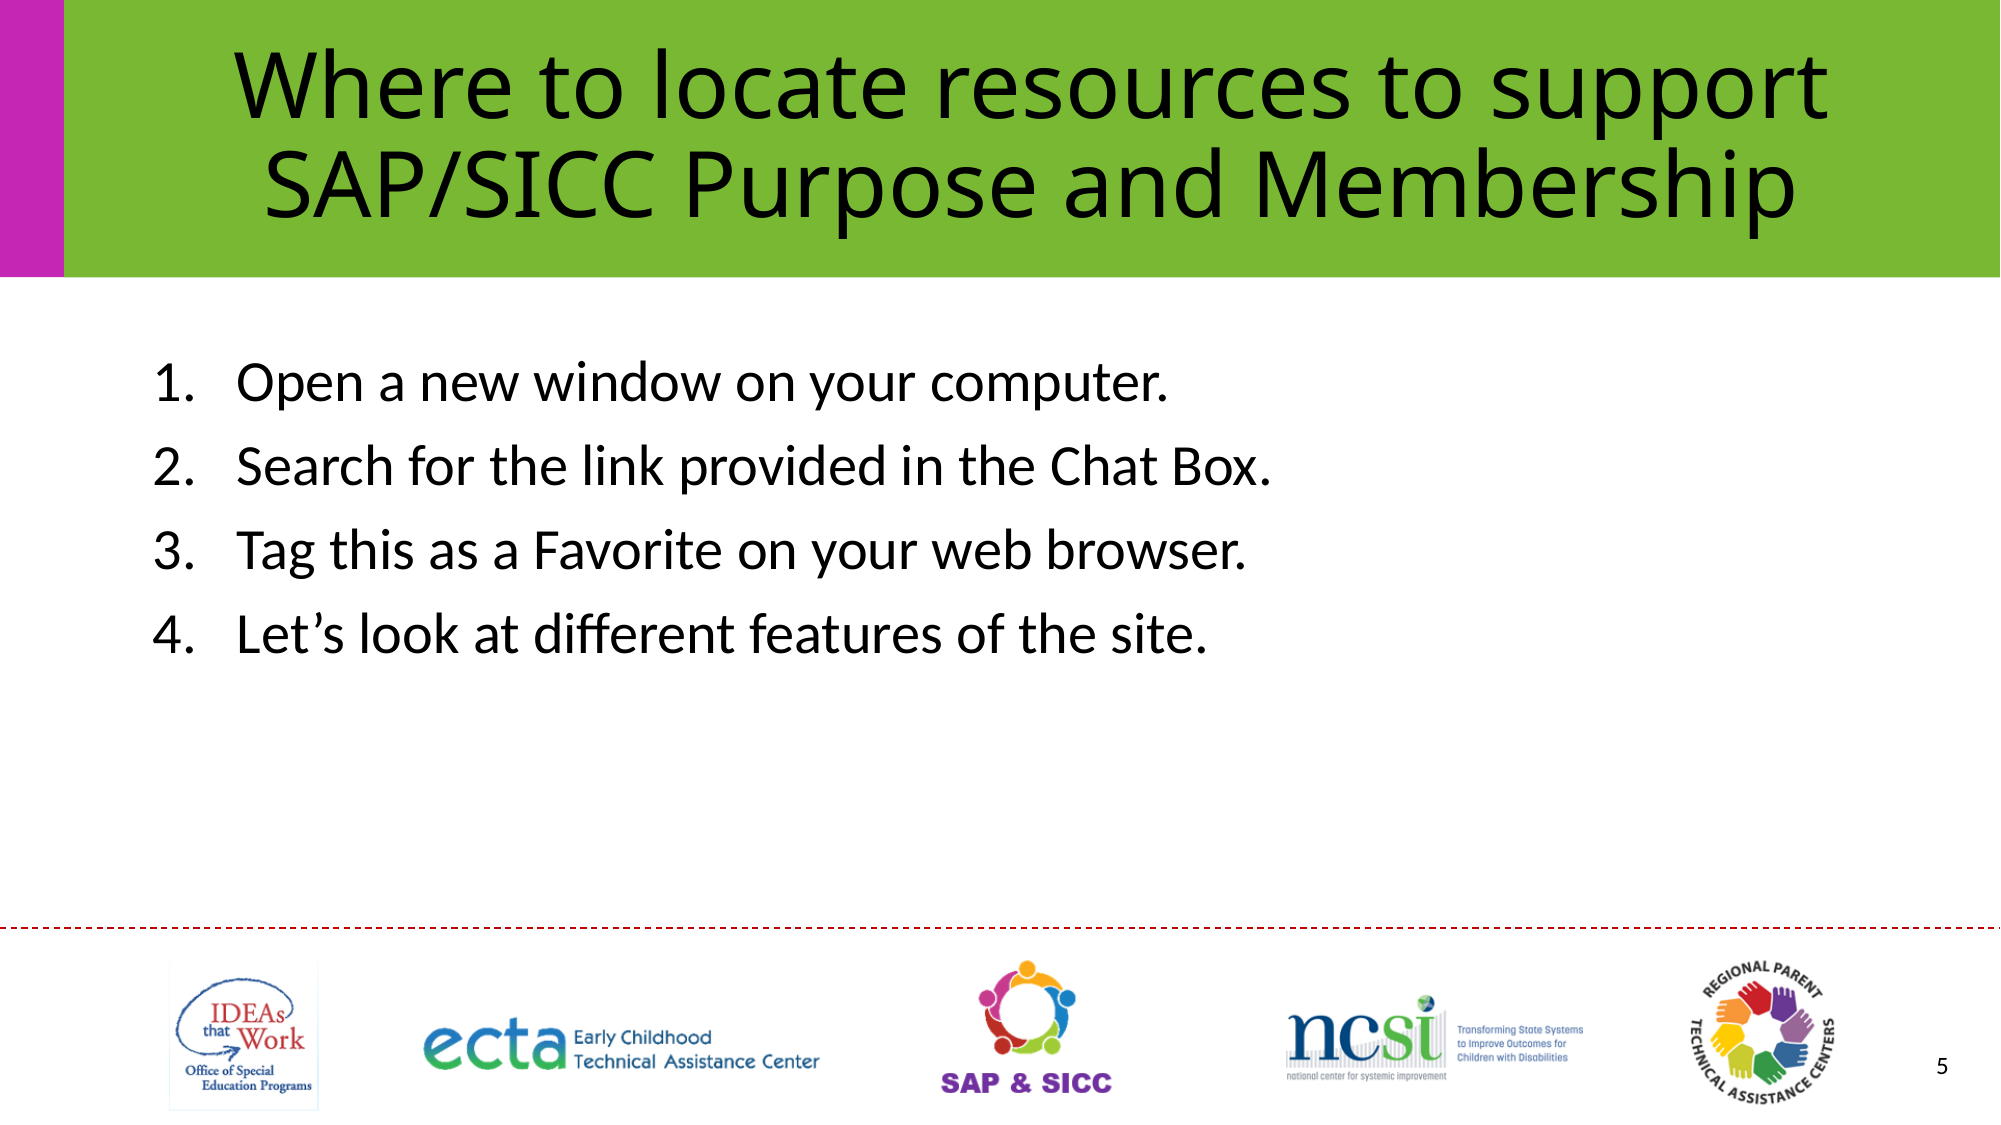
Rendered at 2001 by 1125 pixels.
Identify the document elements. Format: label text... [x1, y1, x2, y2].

text_box [0, 0, 64, 278]
list Open a new window on your computer. Search for the link provided in the Chat Box. Tag this as a Favorite on your web browser. Let’s look at different features of the site. [137, 343, 1863, 918]
picture [144, 947, 1856, 1120]
text_box 5 [1513, 1042, 1964, 1103]
title Where to locate resources to support SAP/SICC Purpose and Membership [64, 0, 2000, 278]
